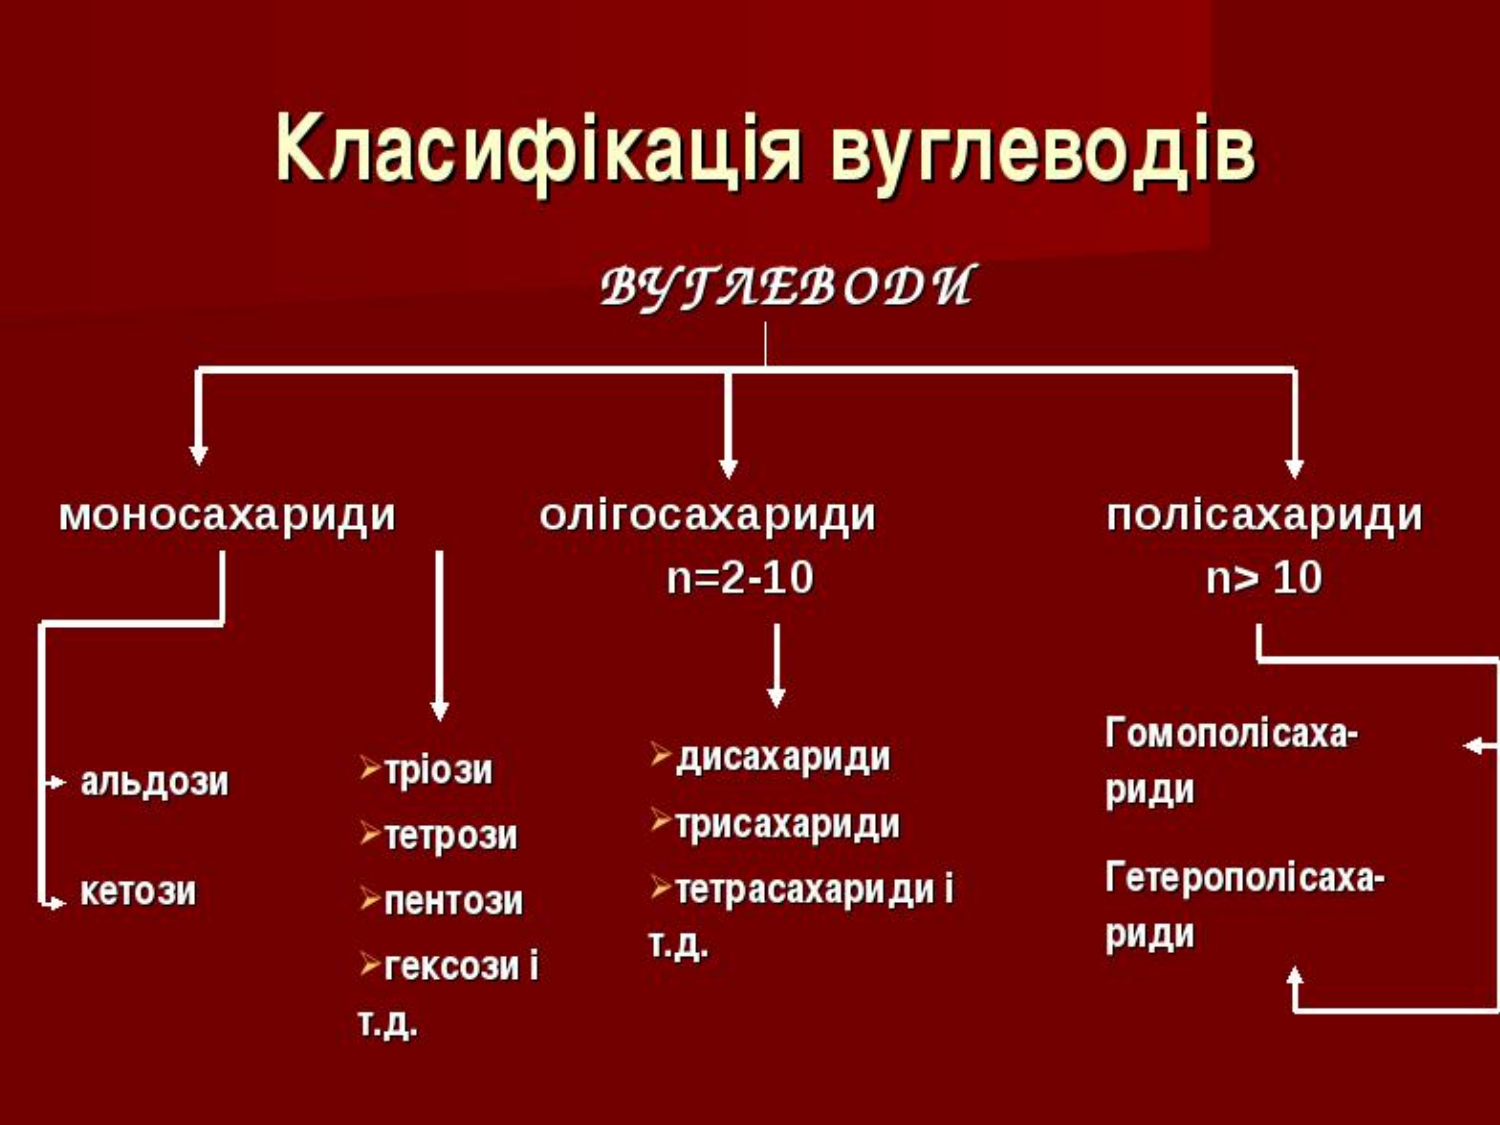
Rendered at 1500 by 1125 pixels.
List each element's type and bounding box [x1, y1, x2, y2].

list [0, 0, 1500, 1125]
